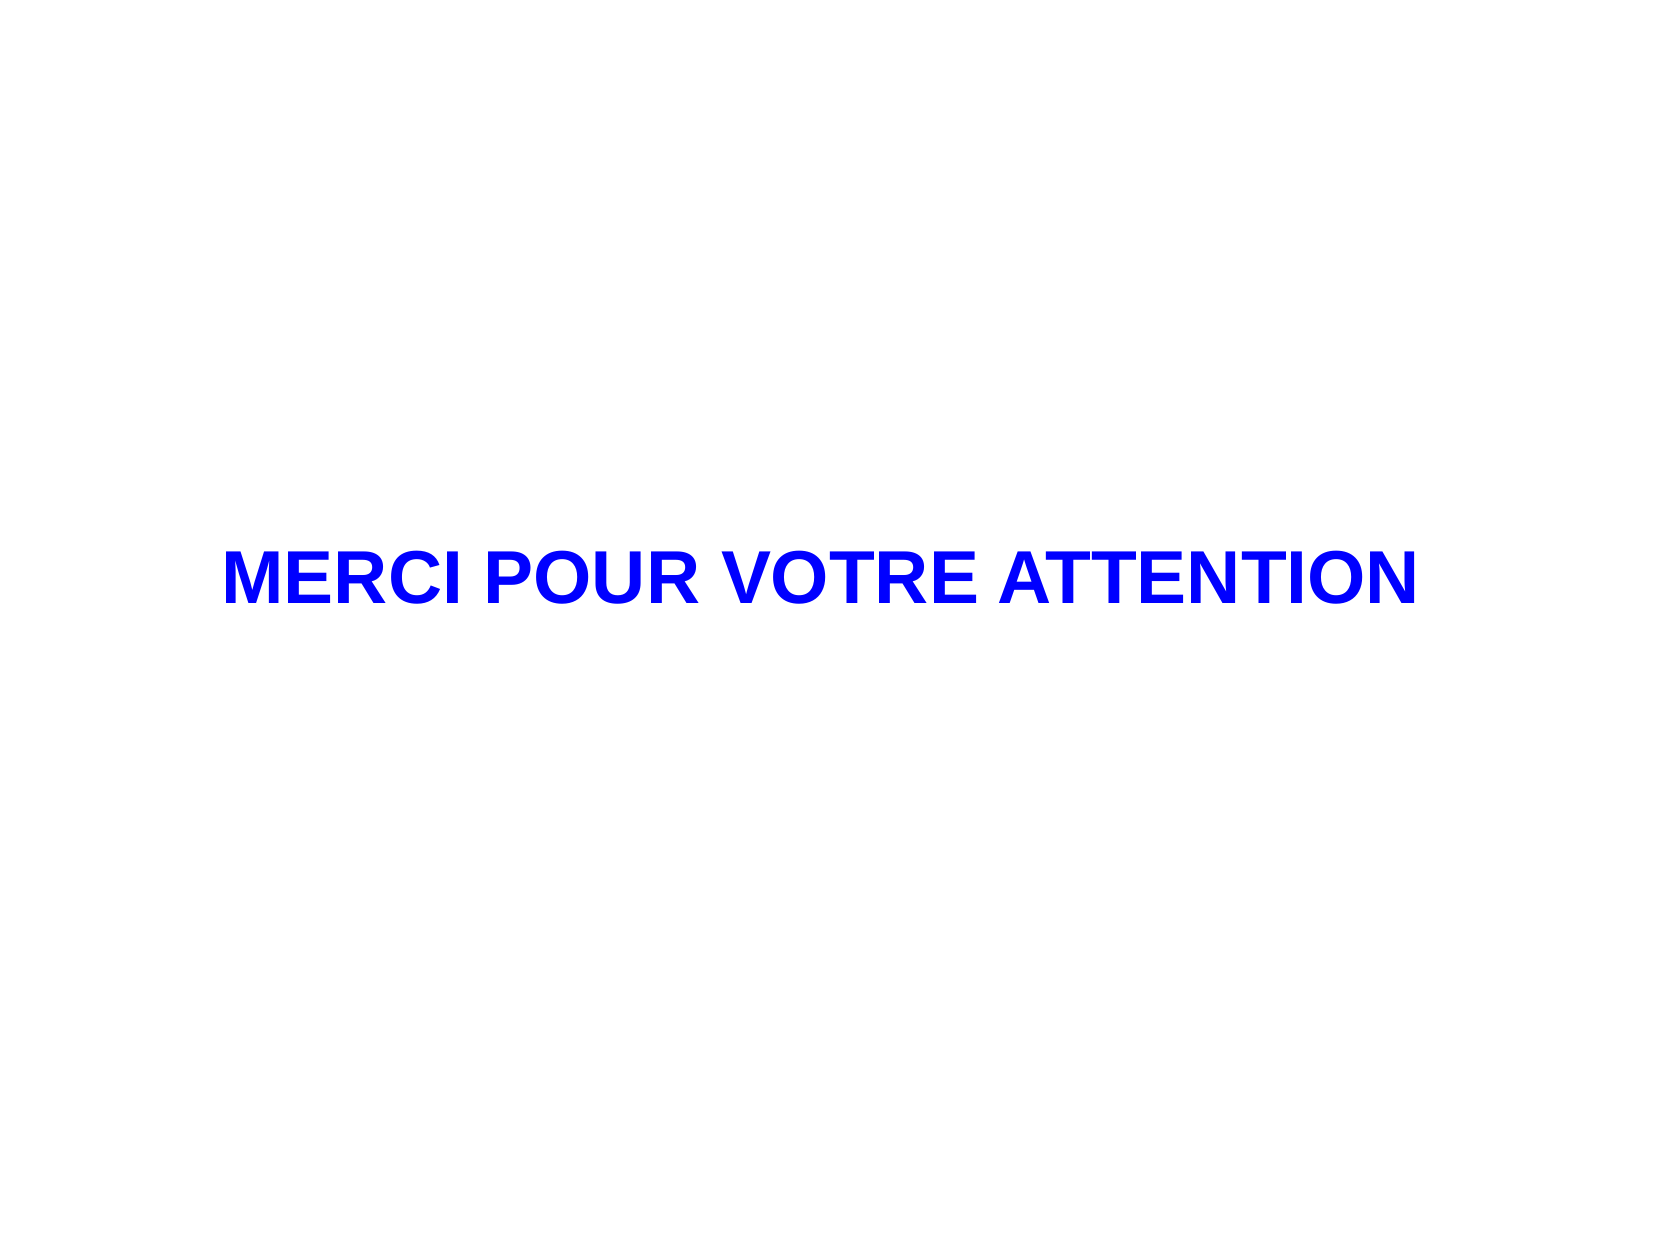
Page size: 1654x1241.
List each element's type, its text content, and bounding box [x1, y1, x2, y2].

text_box MERCI POUR VOTRE ATTENTION [206, 521, 1436, 620]
